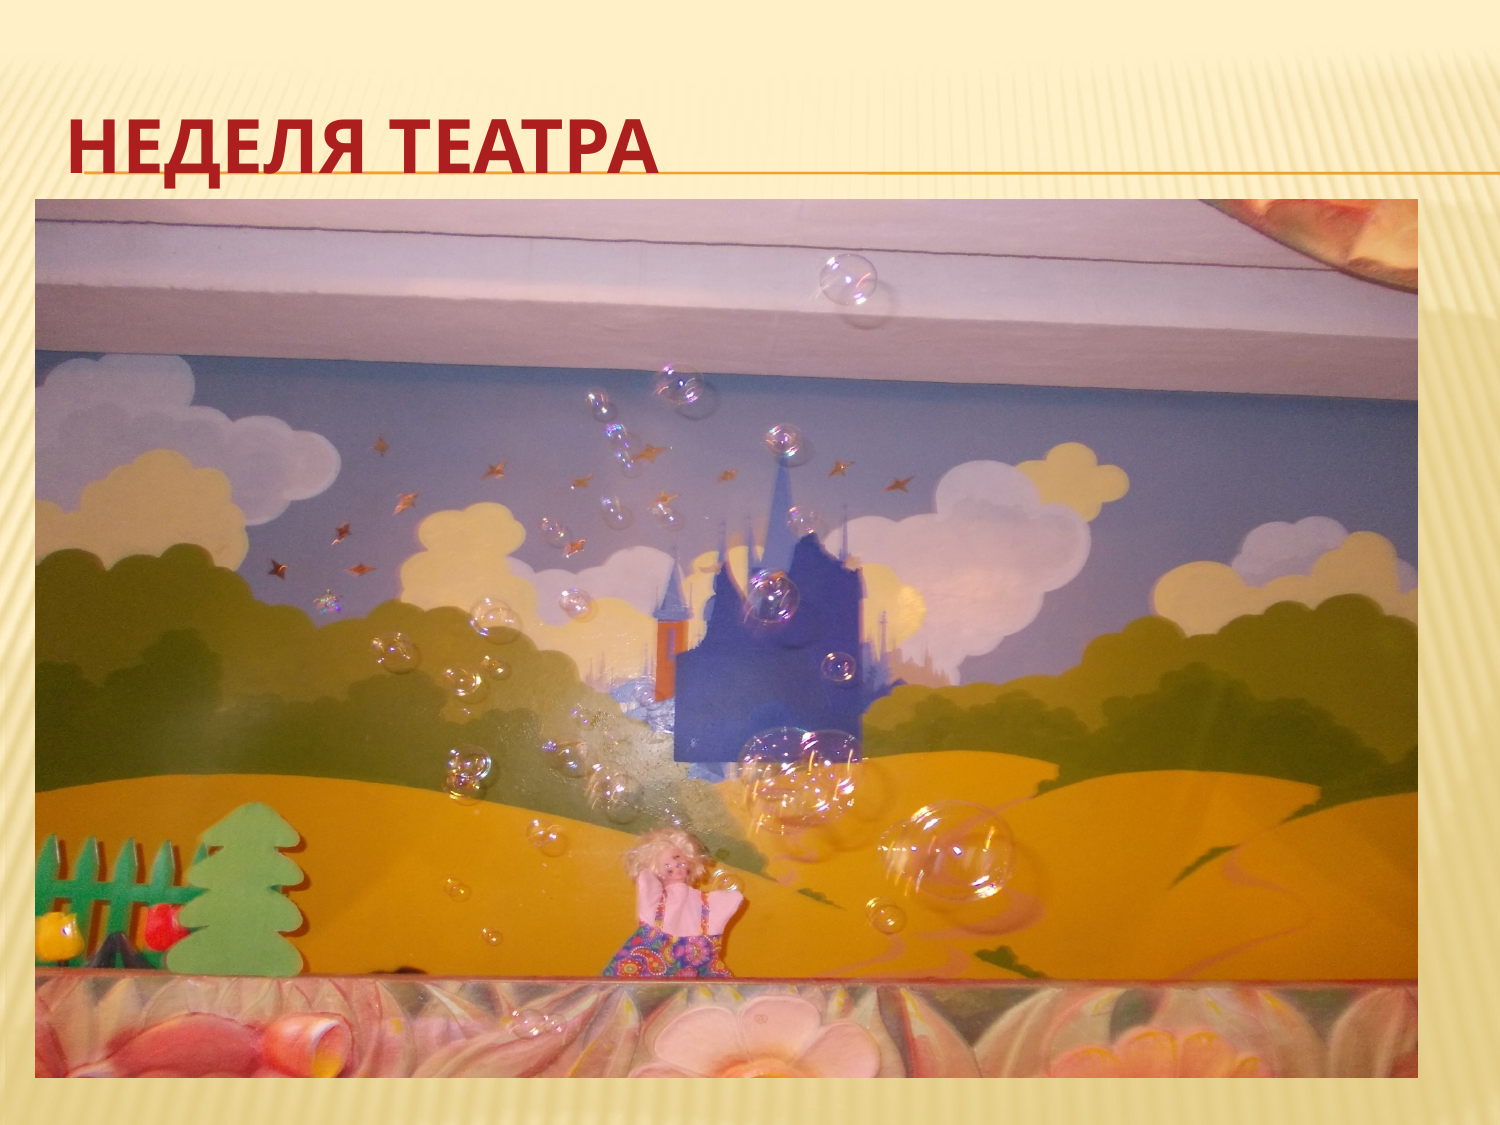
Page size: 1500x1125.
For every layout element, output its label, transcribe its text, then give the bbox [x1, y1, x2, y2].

title Неделя театра [50, 75, 1475, 213]
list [34, 198, 1419, 1079]
